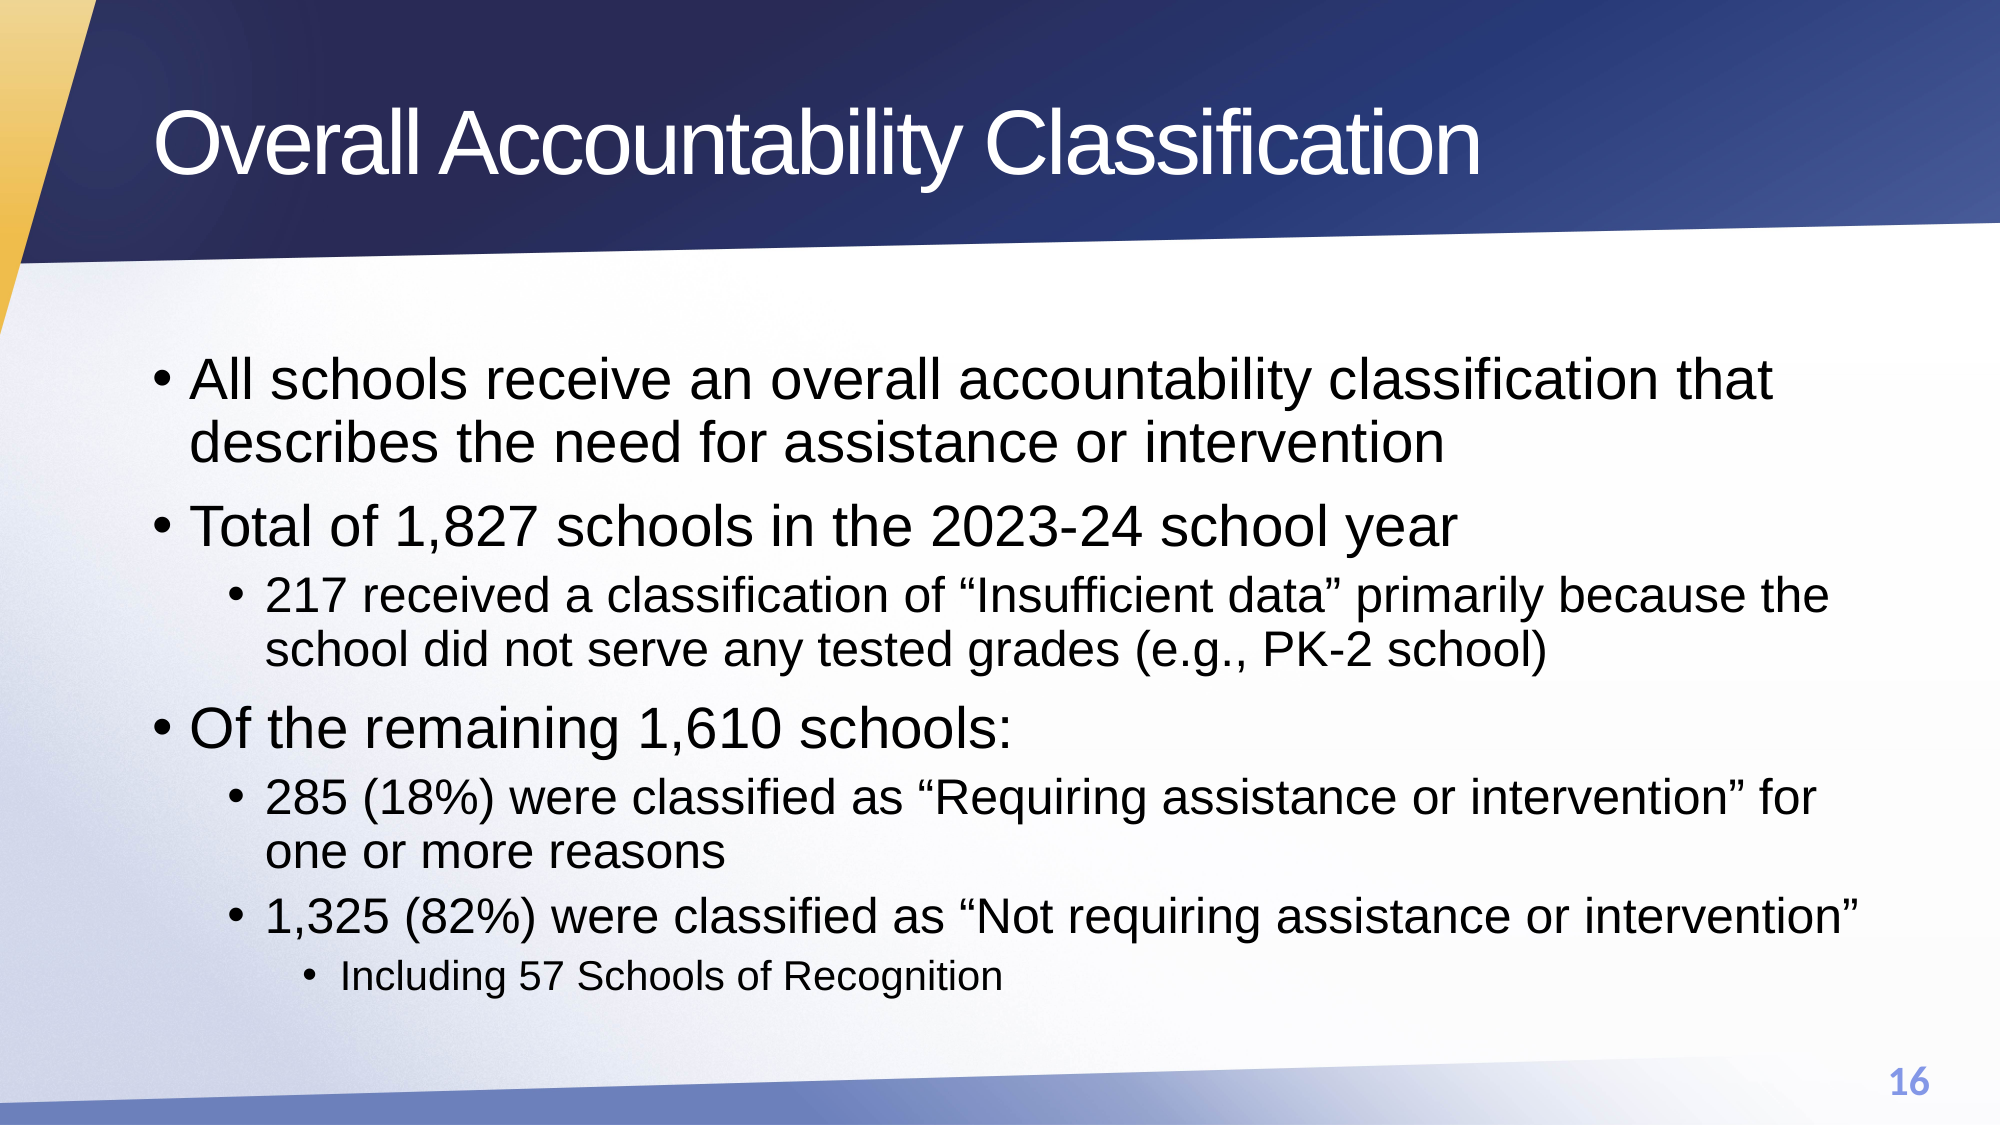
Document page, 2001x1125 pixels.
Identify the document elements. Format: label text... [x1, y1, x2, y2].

title Overall Accountability Classification [137, 59, 1863, 231]
picture [0, 0, 2000, 1125]
list All schools receive an overall accountability classification that describes the need for assistance or intervention Total of 1,827 schools in the 2023-24 school year 217 received a classification of “Insufficient data” primarily because the school did not serve any tested grades (e.g., PK-2 school) Of the remaining 1,610 schools: 285 (18%) were classified as “Requiring assistance or intervention” for one or more reasons 1,325 (82%) were classified as “Not requiring assistance or intervention” Including 57 Schools of Recognition [137, 342, 1884, 1008]
